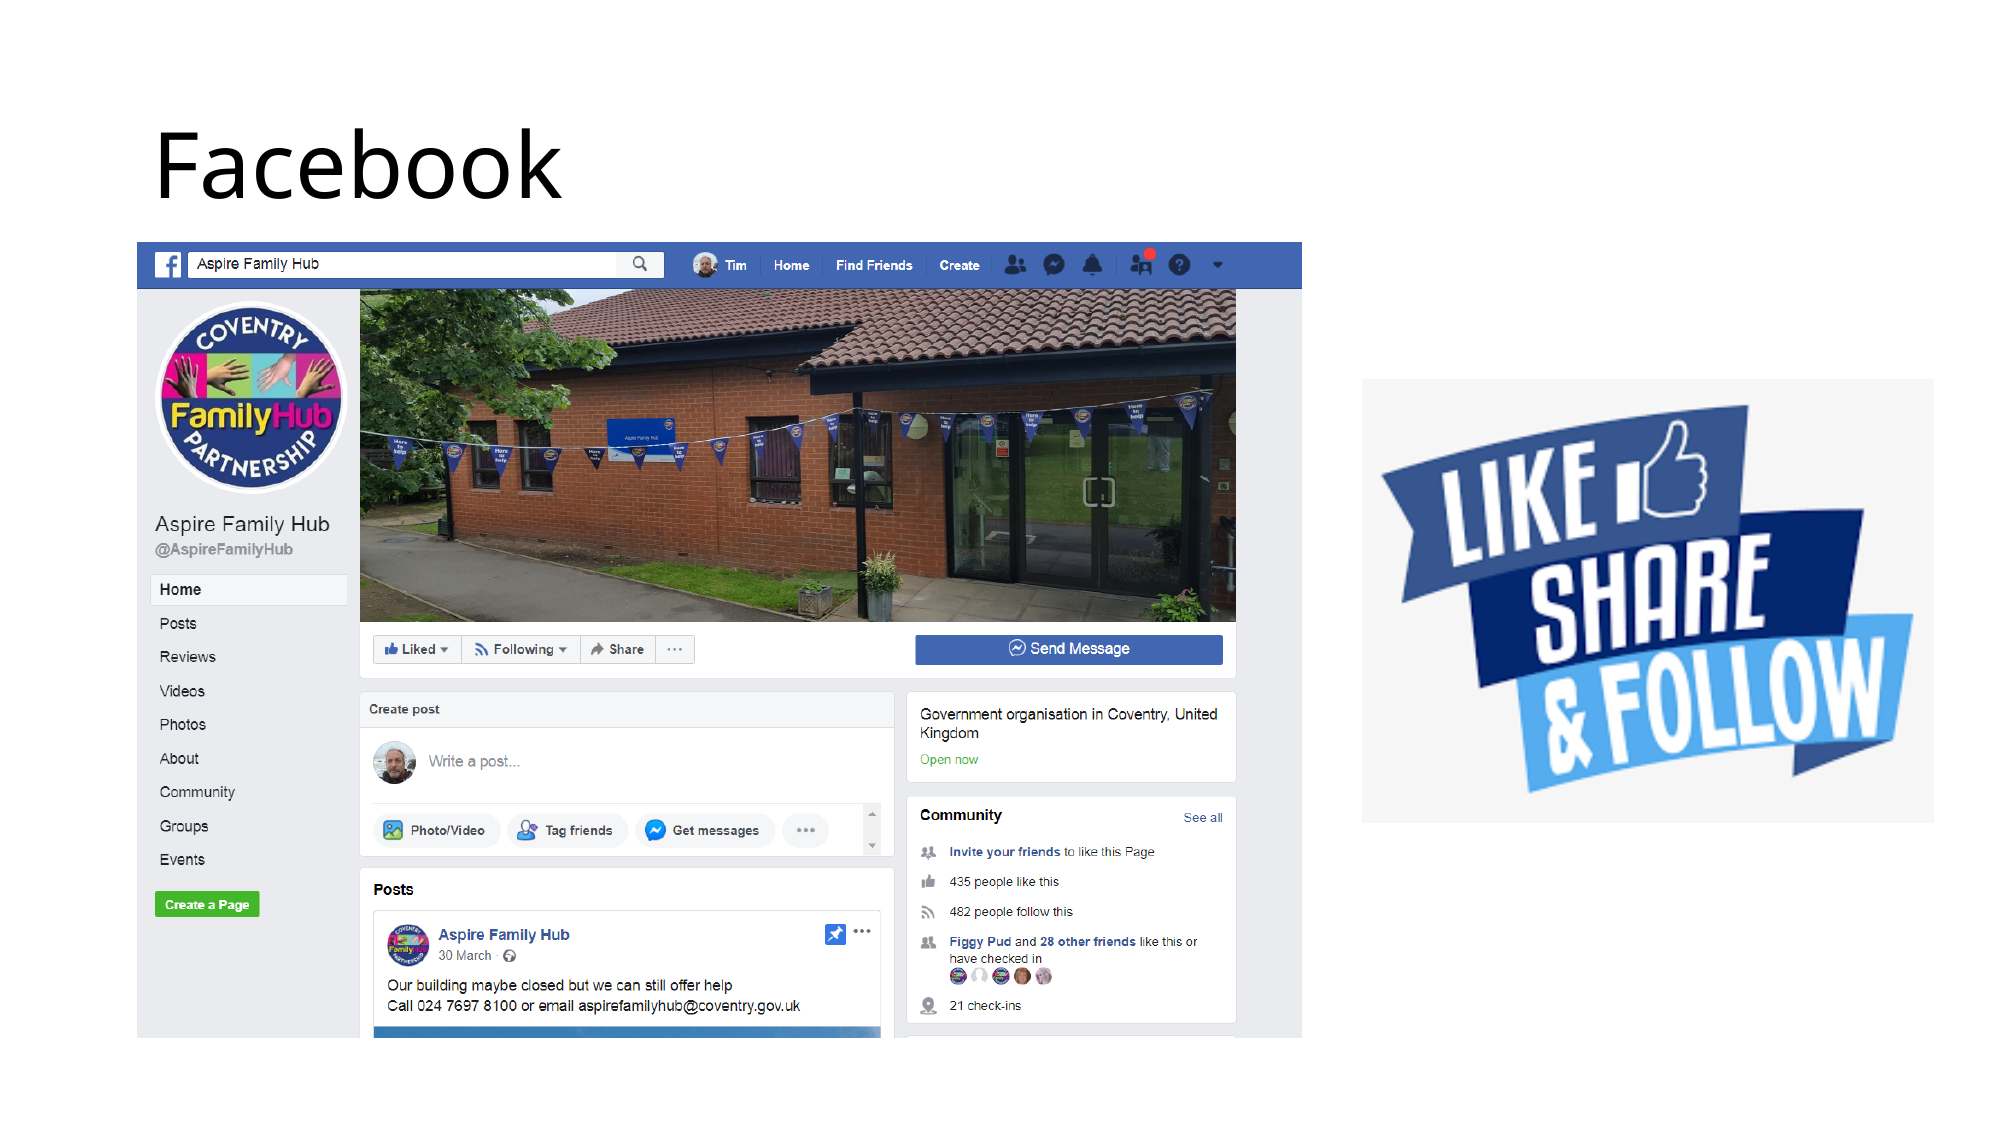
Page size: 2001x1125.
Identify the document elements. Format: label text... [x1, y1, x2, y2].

picture [137, 242, 1302, 1038]
picture [1362, 378, 1934, 823]
title Facebook [137, 59, 1863, 278]
